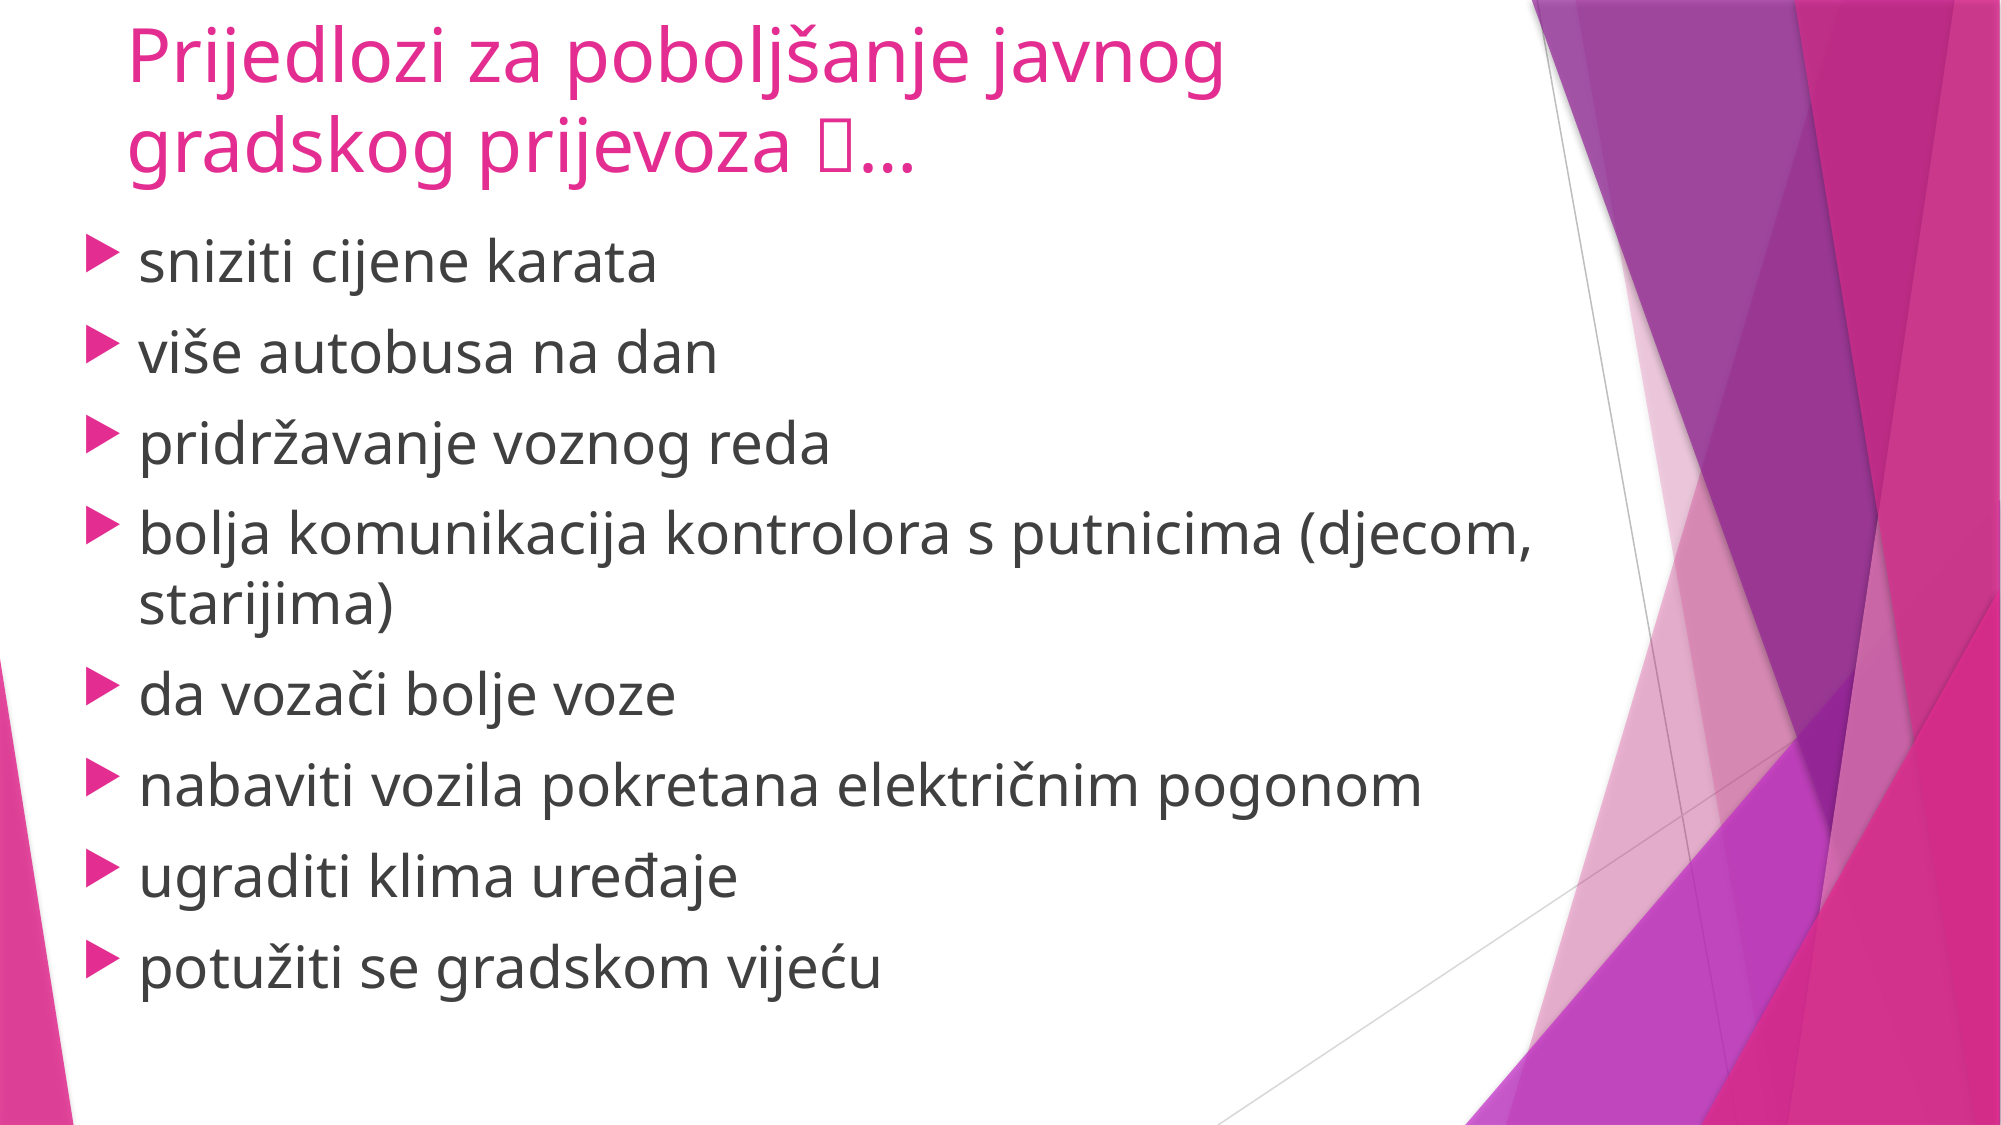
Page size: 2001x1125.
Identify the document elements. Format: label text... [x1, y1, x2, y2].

title Prijedlozi za poboljšanje javnog gradskog prijevoza … [111, 0, 1522, 216]
list sniziti cijene karata više autobusa na dan pridržavanje voznog reda bolja komunikacija kontrolora s putnicima (djecom, starijima) da vozači bolje voze nabaviti vozila pokretana električnim pogonom ugraditi klima uređaje potužiti se gradskom vijeću [66, 216, 1555, 1009]
